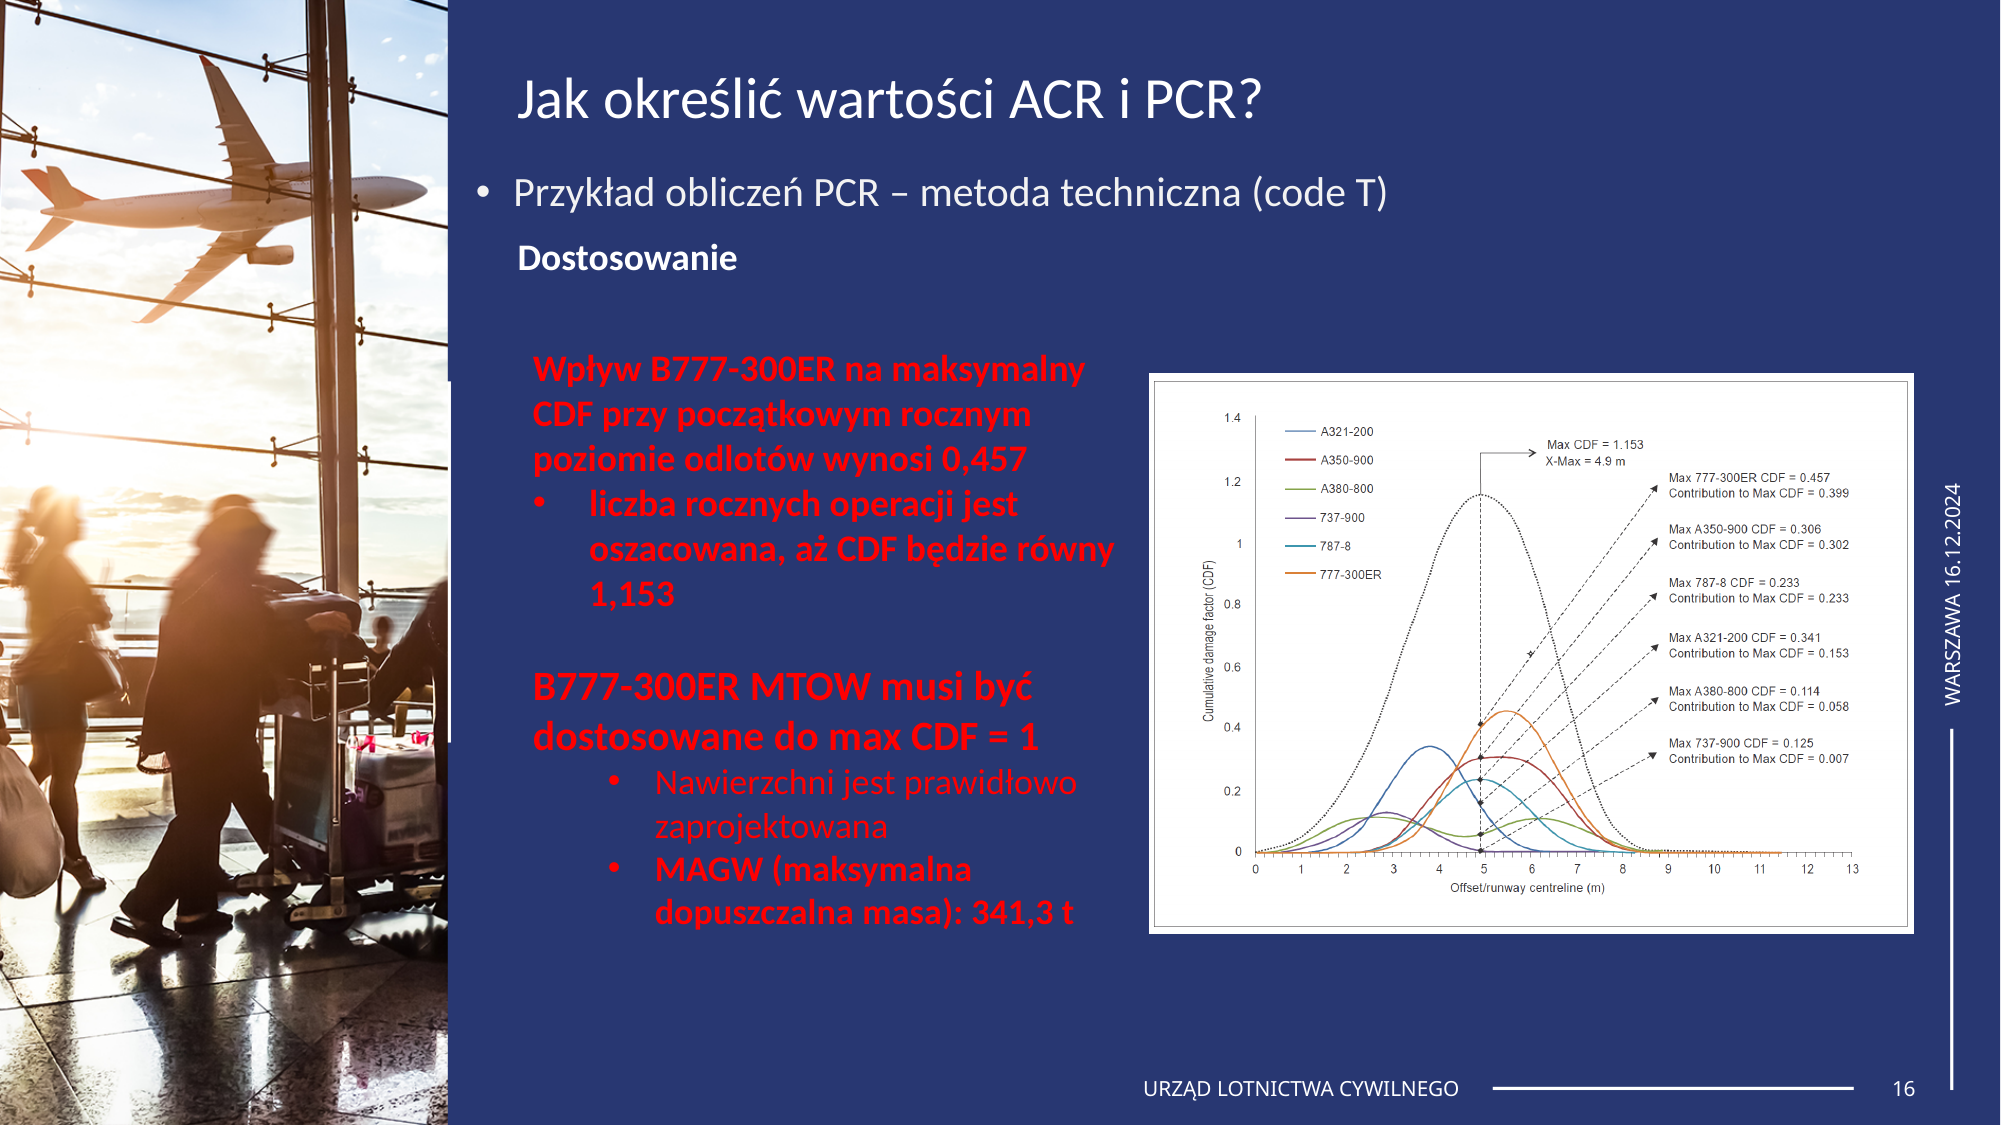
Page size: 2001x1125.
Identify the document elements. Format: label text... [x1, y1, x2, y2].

text_box Dostosowanie [502, 225, 1176, 286]
text_box 16 [1474, 1067, 1931, 1108]
text_box URZĄD LOTNICTWA CYWILNEGO [909, 1067, 1474, 1108]
text_box Jak określić wartości ACR i PCR? [502, 52, 2000, 138]
text_box Przykład obliczeń PCR – metoda techniczna (code T) [461, 102, 1636, 884]
text_box Wpływ B777-300ER na maksymalny CDF przy początkowym rocznym poziomie odlotów wynosi 0,457 liczba rocznych operacji jest oszacowana, aż CDF będzie równy 1,153 B777-300ER MTOW musi być dostosowane do max CDF = 1 Nawierzchni jest prawidłowo zaprojektowana MAGW (maksymalna dopuszczalna masa): 341,3 t [443, 336, 1132, 940]
text_box WARSZAWA 16.12.2024 [1931, 264, 1972, 722]
picture [0, 0, 2001, 1125]
